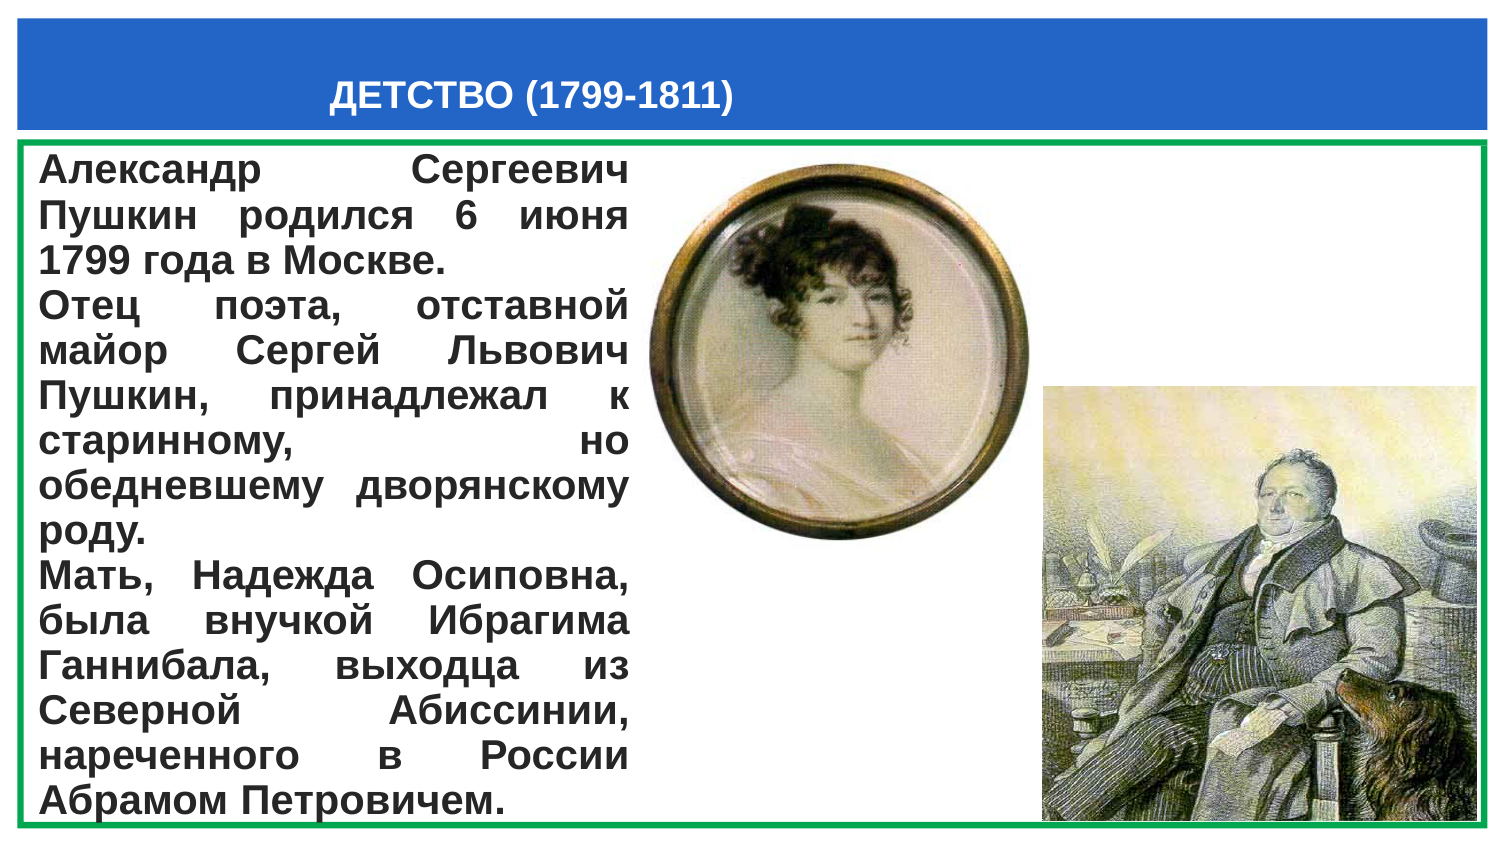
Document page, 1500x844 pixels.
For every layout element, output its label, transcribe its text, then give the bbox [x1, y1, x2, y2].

text_box ДЕТСТВО (1799-1811) [117, 35, 1184, 118]
text_box Александр Сергеевич Пушкин родился 6 июня 1799 года в Москве. Отец поэта, отставной майор Сергей Львович Пушкин, принадлежал к старинному, но обедневшему дворянскому роду. Мать, Надежда Осиповна, была внучкой Ибрагима Ганнибала, выходца из Северной Абиссинии, нареченного в России Абрамом Петровичем. [23, 140, 645, 844]
title [78, 26, 1422, 118]
picture [632, 152, 1477, 821]
